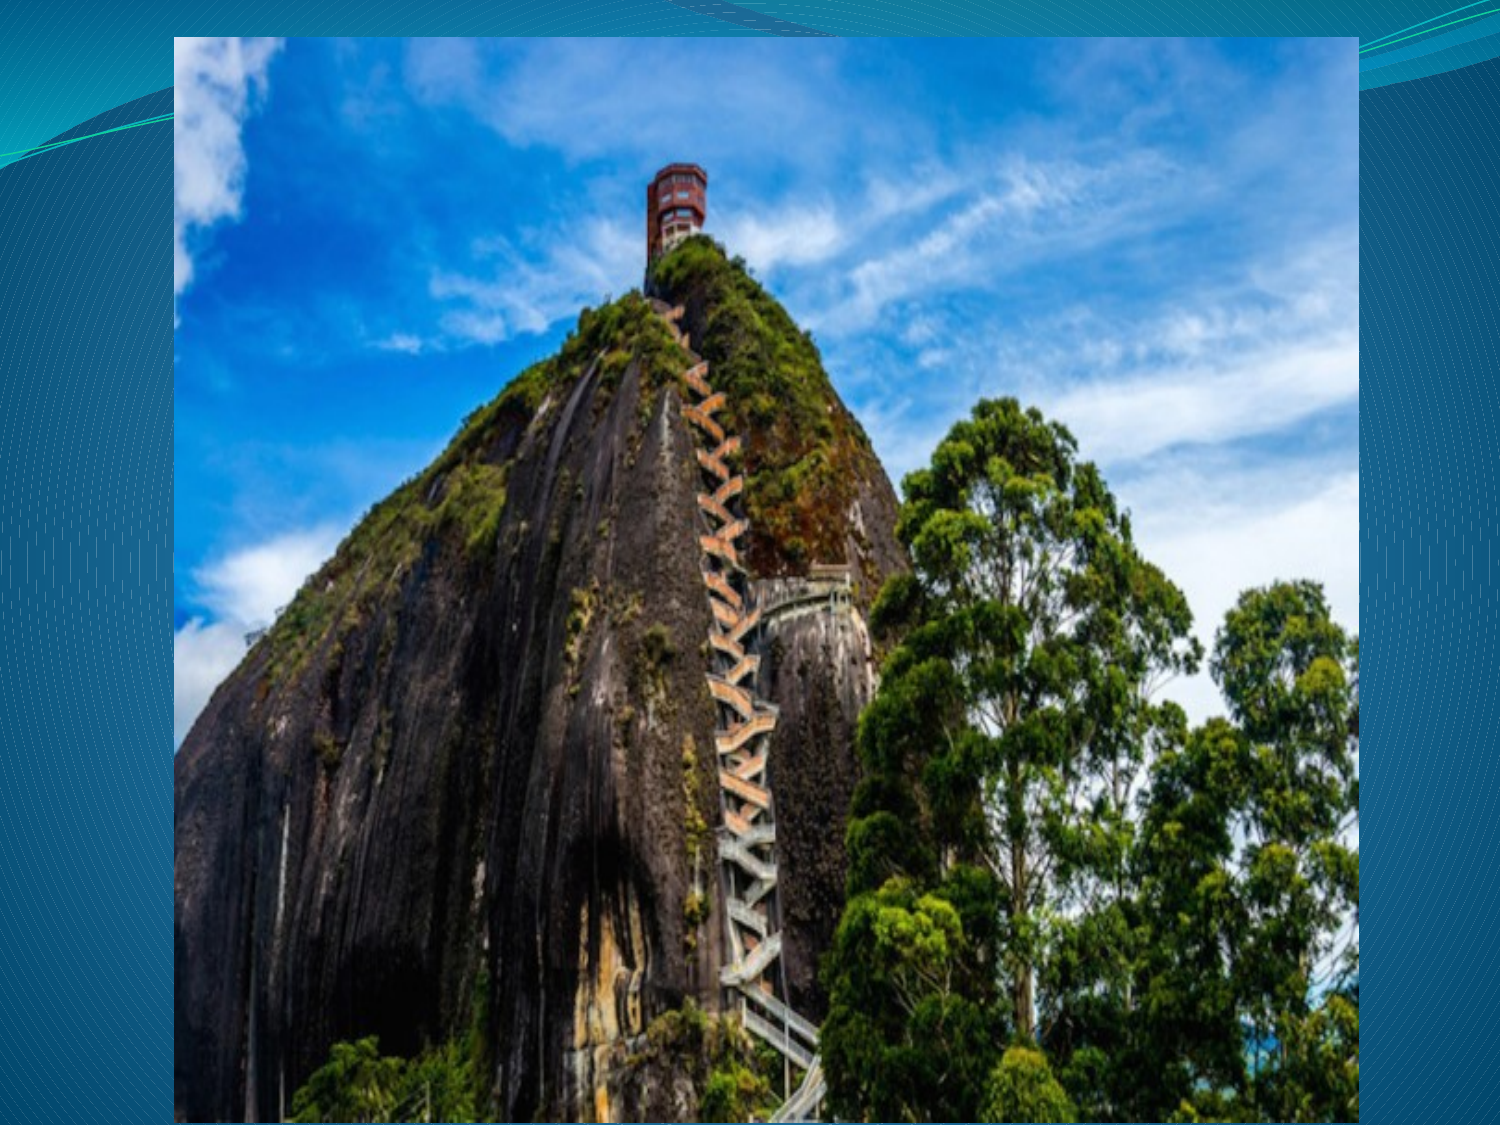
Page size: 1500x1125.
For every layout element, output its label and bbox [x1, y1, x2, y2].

picture [174, 37, 1365, 1125]
